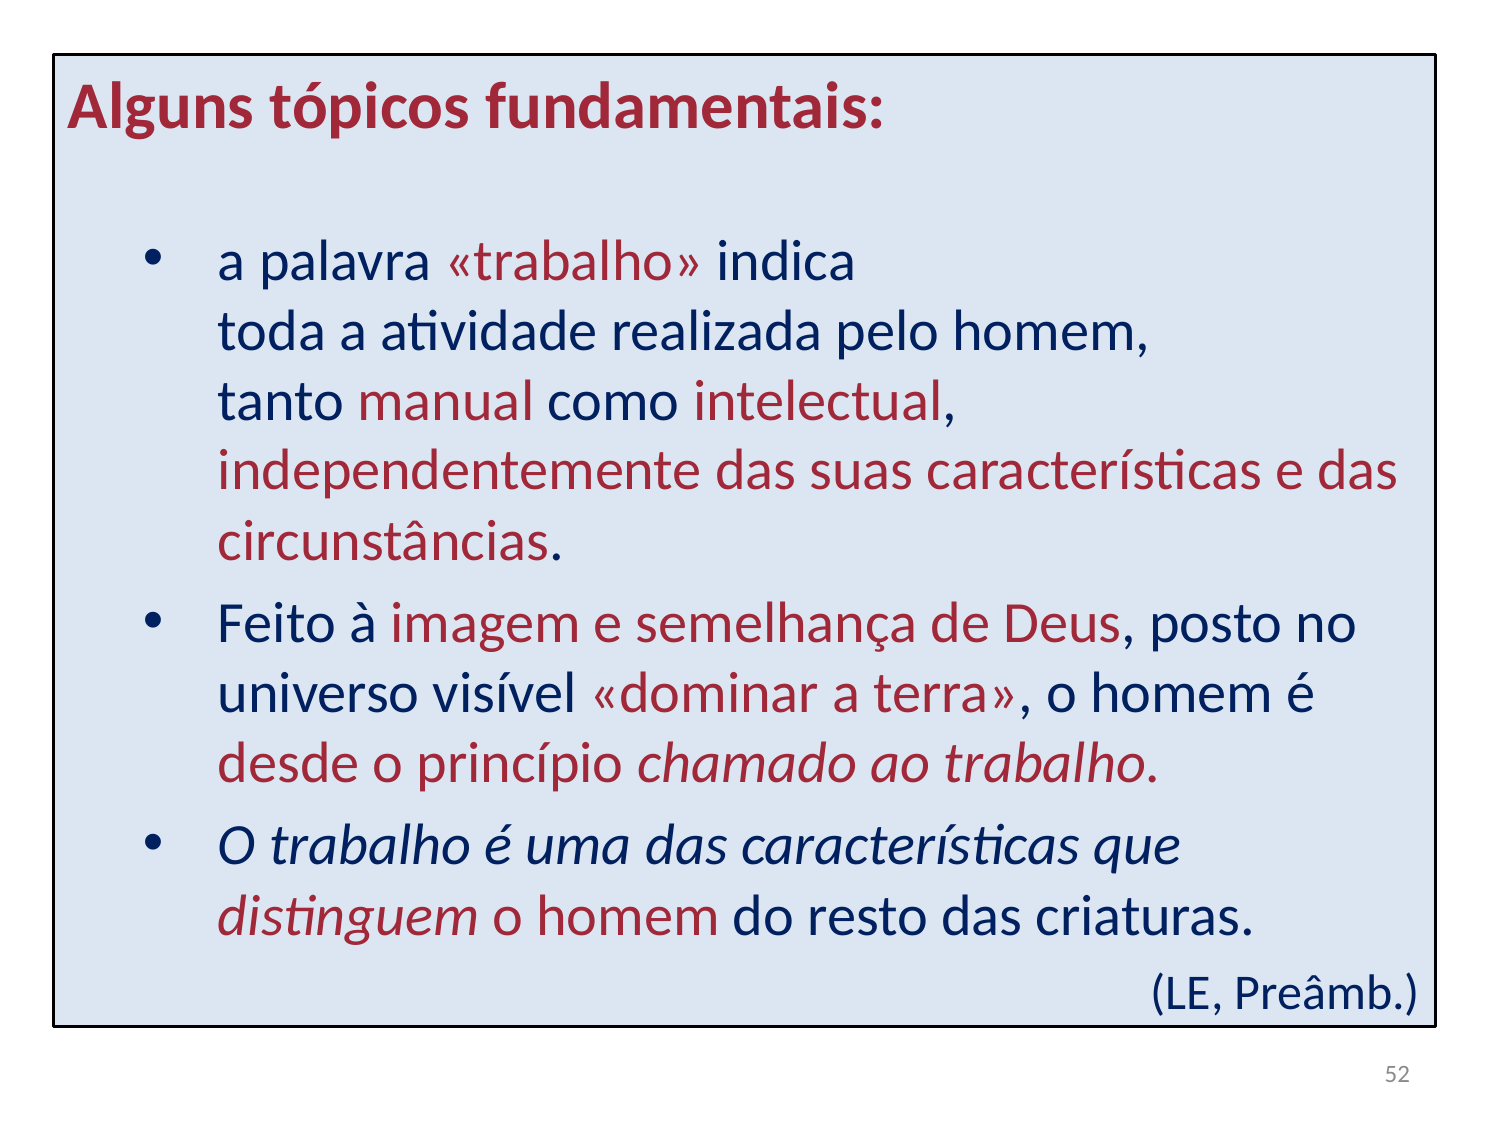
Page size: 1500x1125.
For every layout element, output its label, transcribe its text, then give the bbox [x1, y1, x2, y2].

text_box Alguns tópicos fundamentais: a palavra «trabalho» indica toda a atividade realizada pelo homem, tanto manual como intelectual, independentemente das suas características e das circunstâncias. Feito à imagem e semelhança de Deus, posto no universo visível «dominar a terra», o homem é desde o princípio chamado ao trabalho. O trabalho é uma das características que distinguem o homem do resto das criaturas. (LE, Preâmb.) [53, 54, 1436, 1027]
slide_number 52 [1074, 1042, 1425, 1103]
